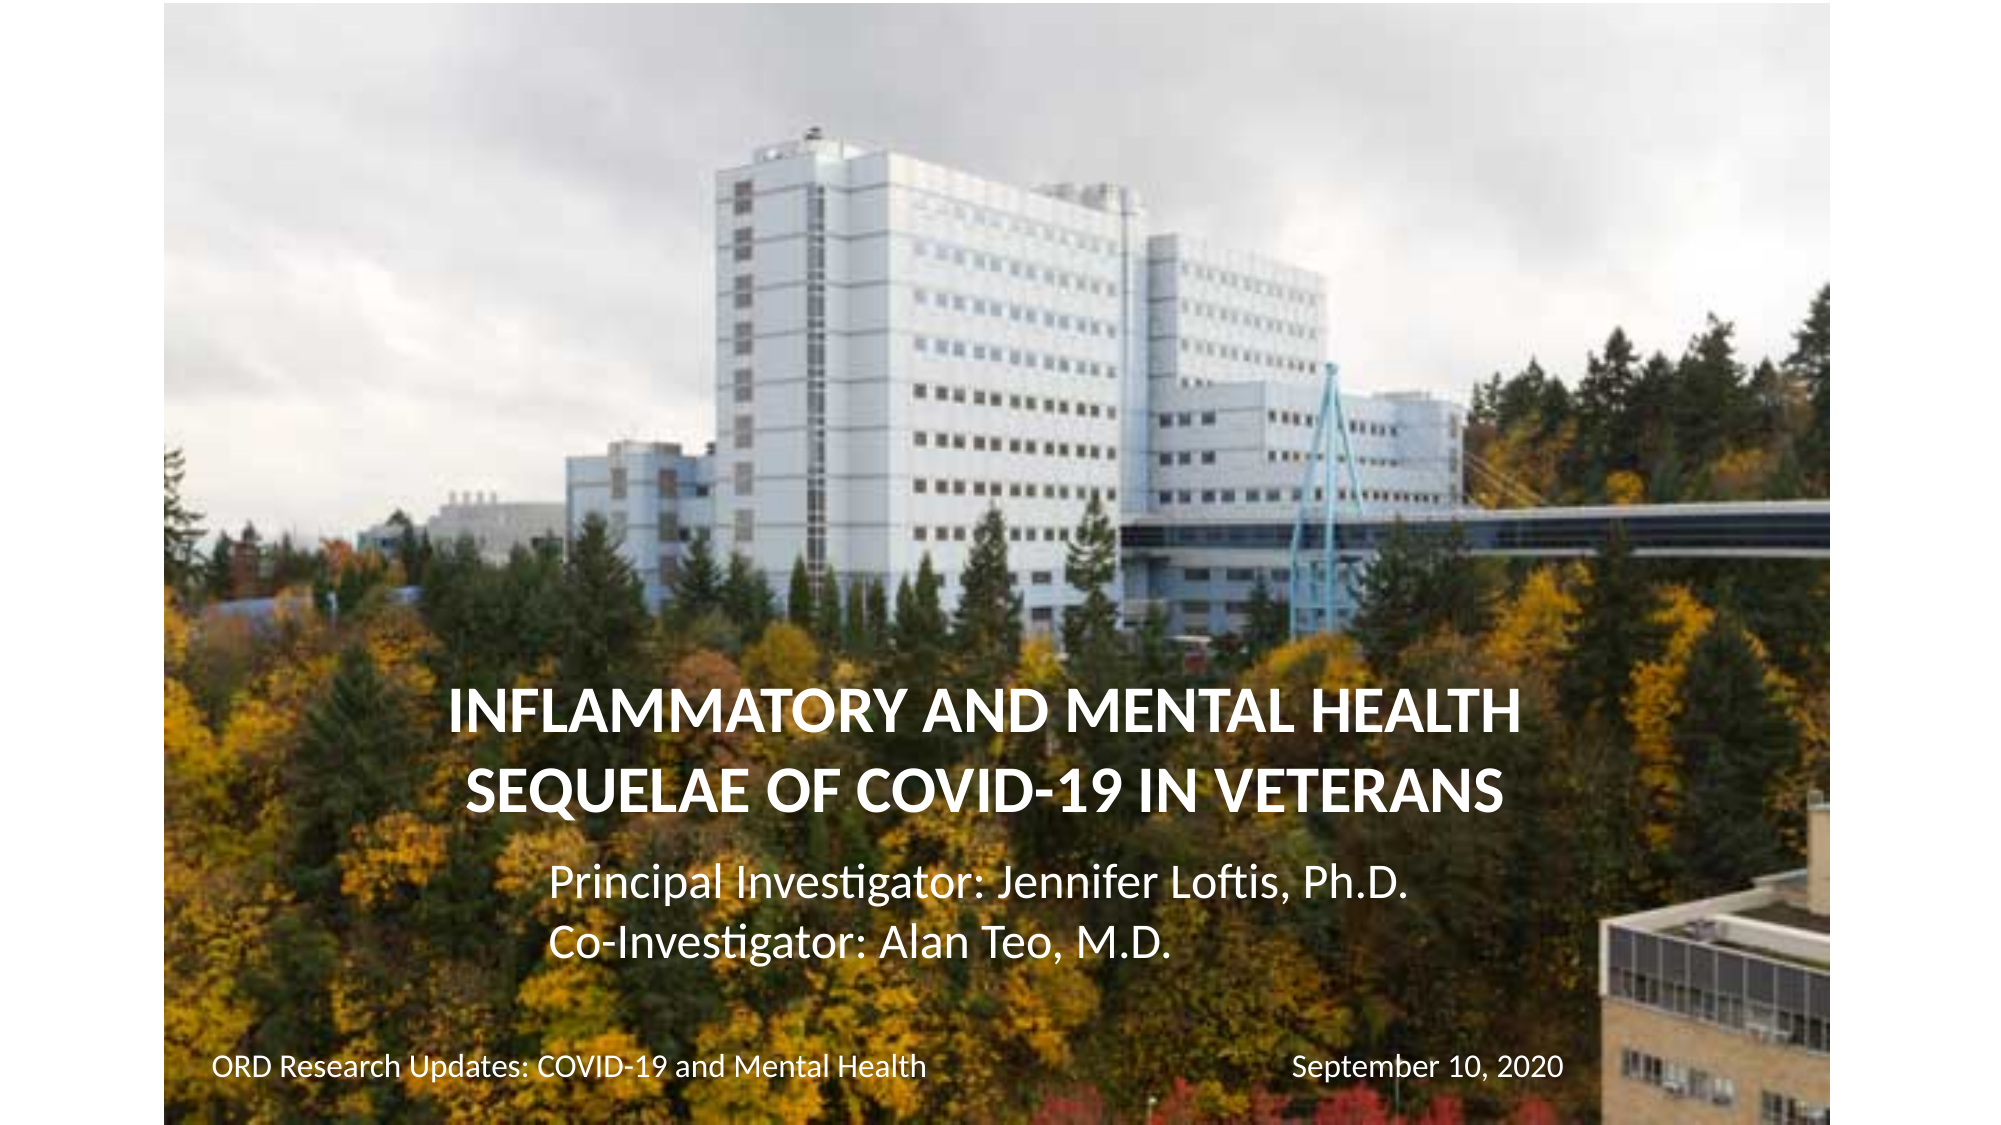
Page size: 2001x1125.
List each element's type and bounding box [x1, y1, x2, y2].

picture [164, 3, 1830, 1125]
